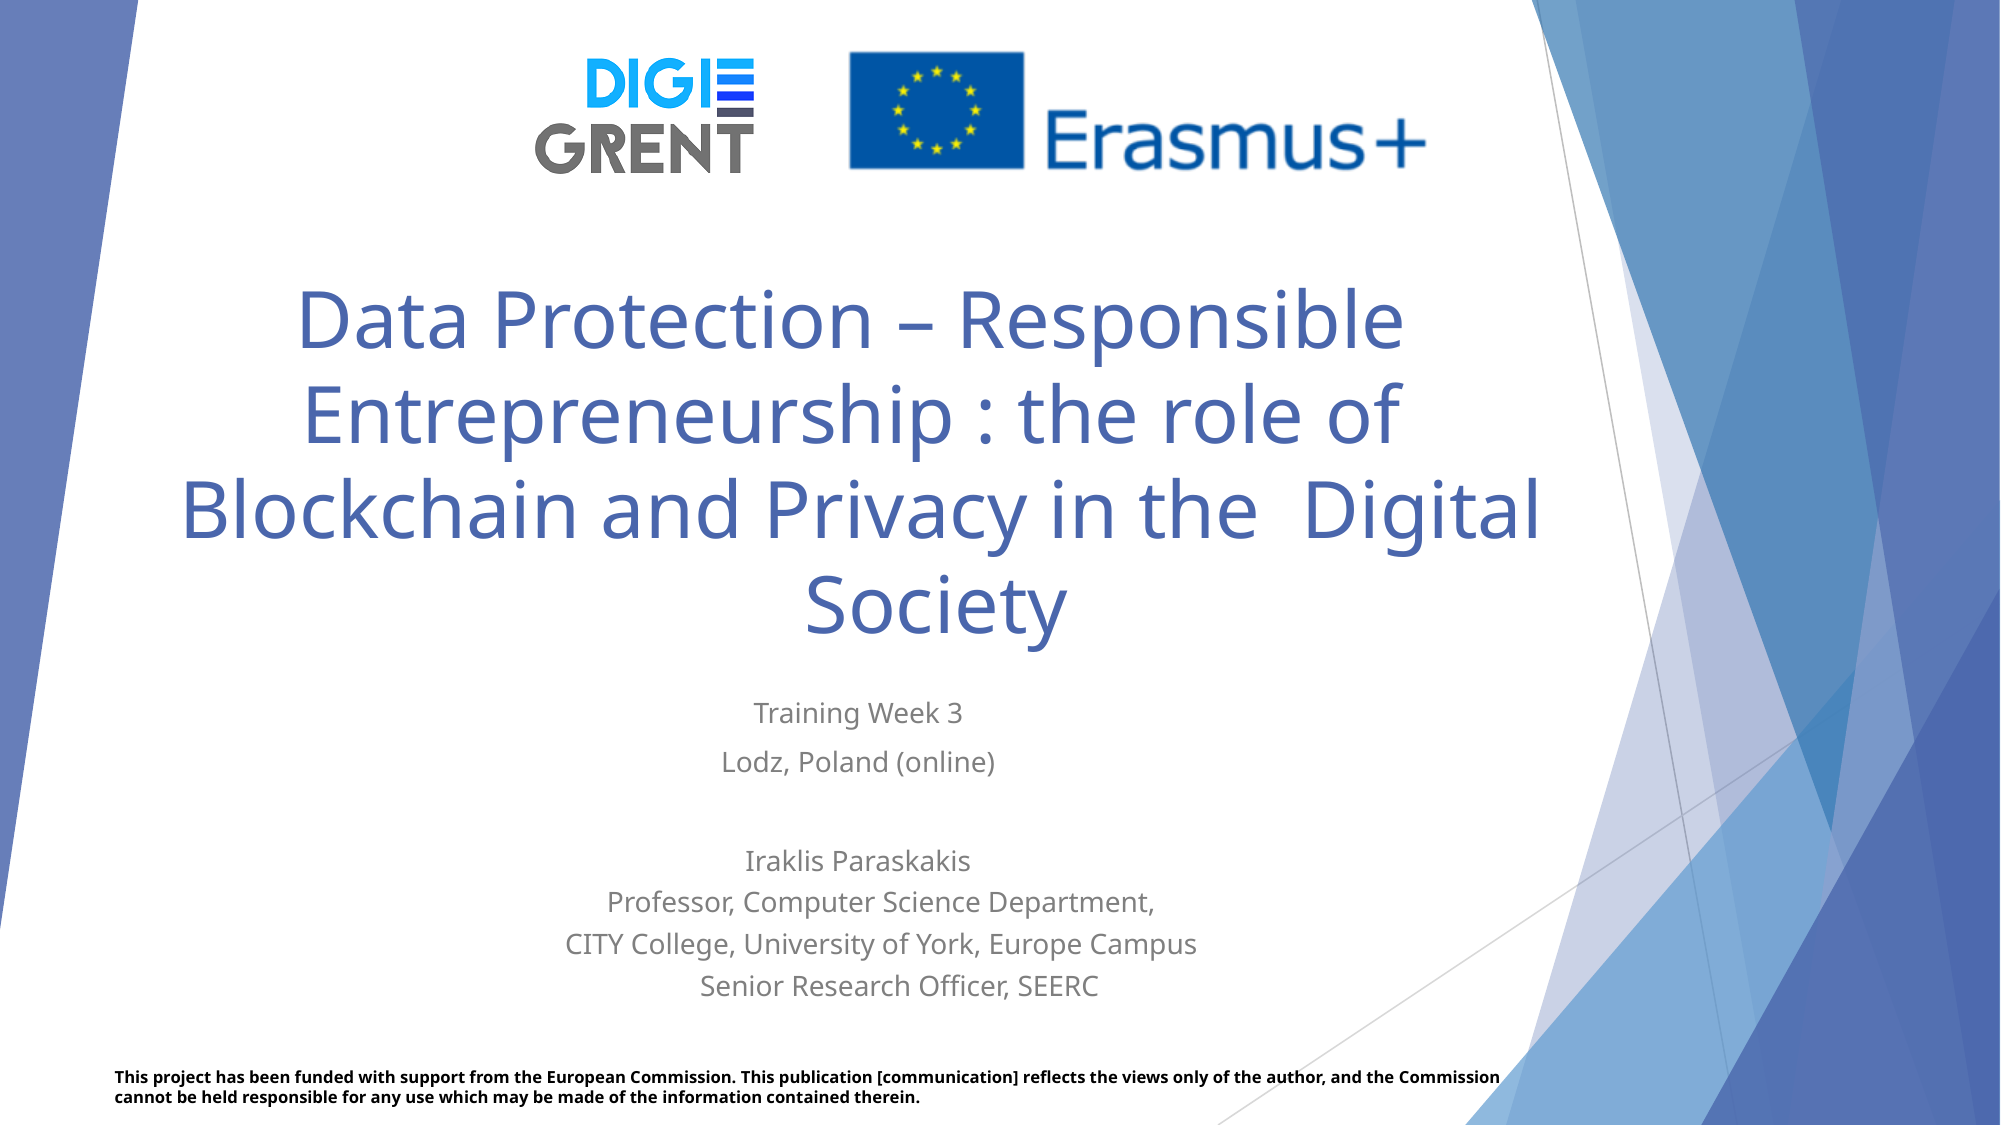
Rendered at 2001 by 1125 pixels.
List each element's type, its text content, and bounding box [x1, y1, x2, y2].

picture [530, 51, 768, 177]
subtitle Training Week 3 Lodz, Poland (online) Iraklis Paraskakis Professor, Computer Science Department, CITY College, University of York, Europe Campus Senior Research Officer, SEERC [221, 752, 1496, 1011]
picture [843, 49, 1431, 179]
text_box Data Protection – Responsible Entrepreneurship : the role of Blockchain and Privacy in the Digital Society [112, 269, 1611, 752]
